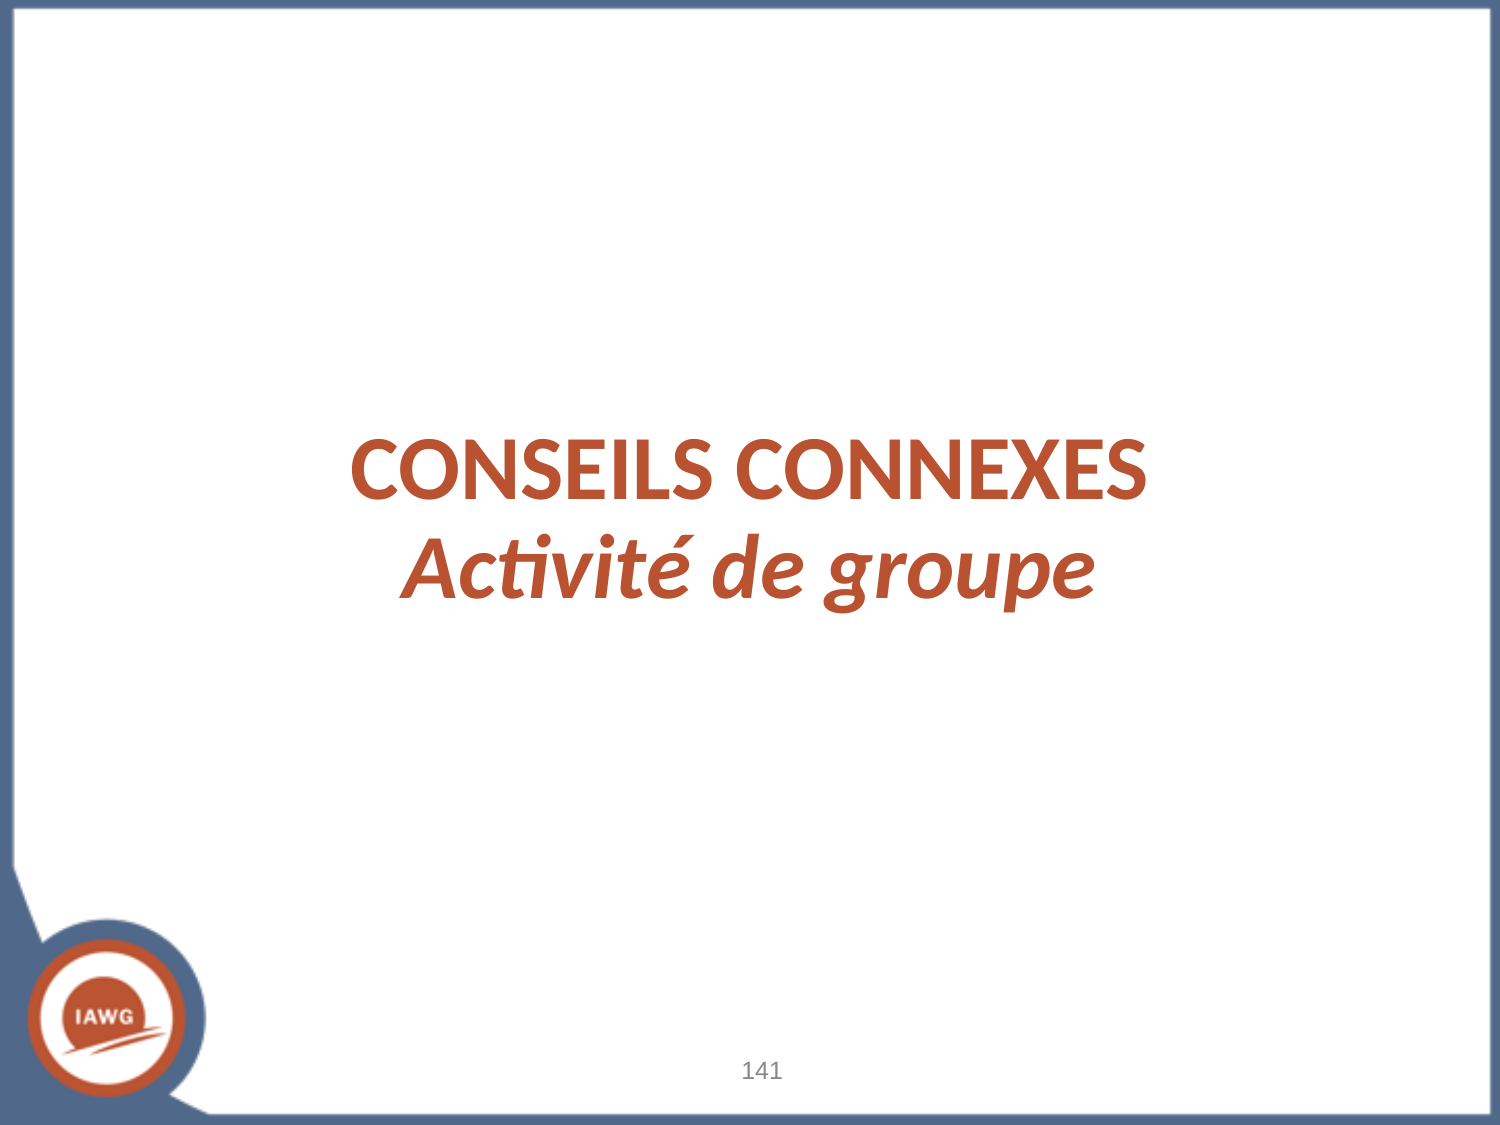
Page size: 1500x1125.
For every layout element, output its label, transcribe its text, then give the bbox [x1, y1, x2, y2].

title CONSEILS CONNEXES Activité de groupe [112, 384, 1388, 626]
picture [0, 0, 1500, 1125]
slide_number 141 [448, 1039, 799, 1100]
